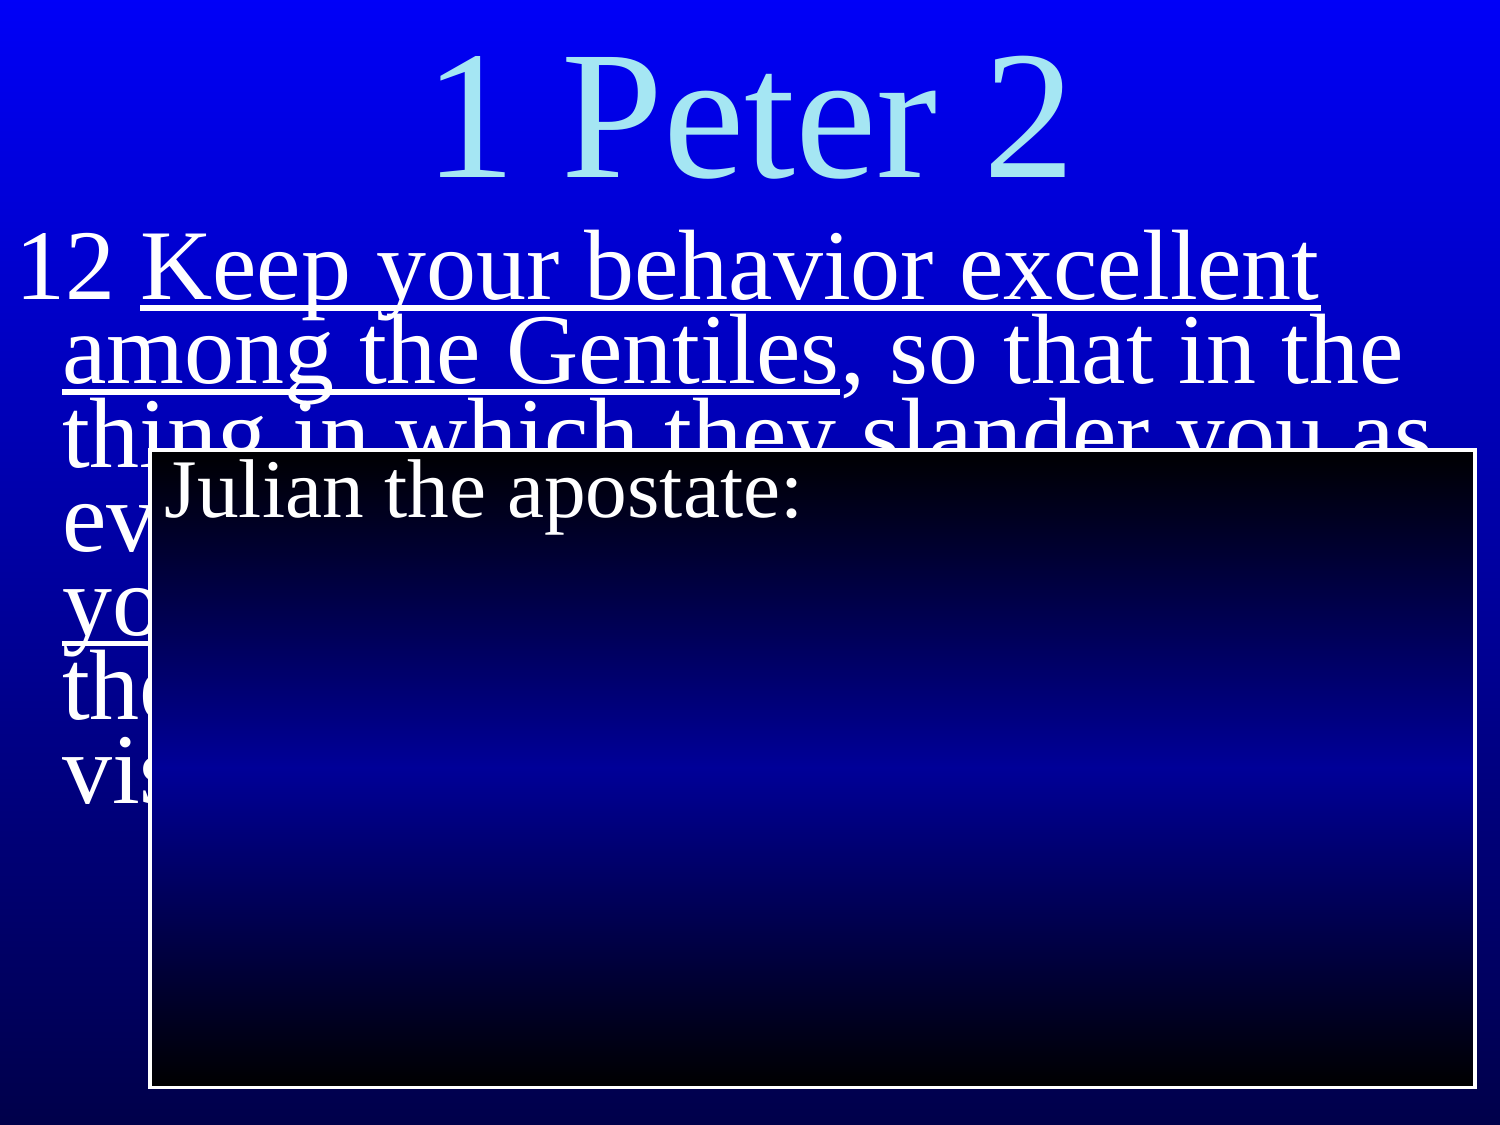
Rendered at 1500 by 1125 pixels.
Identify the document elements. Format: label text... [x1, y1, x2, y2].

title 1 Peter 2 [0, 0, 1500, 224]
list 12 Keep your behavior excellent among the Gentiles, so that in the thing in which they slander you as evildoers, they may on account of your good deeds, as they observe them, glorify God in the day of visitation. [0, 224, 1500, 1026]
text_box Julian the apostate: [150, 450, 1475, 1088]
